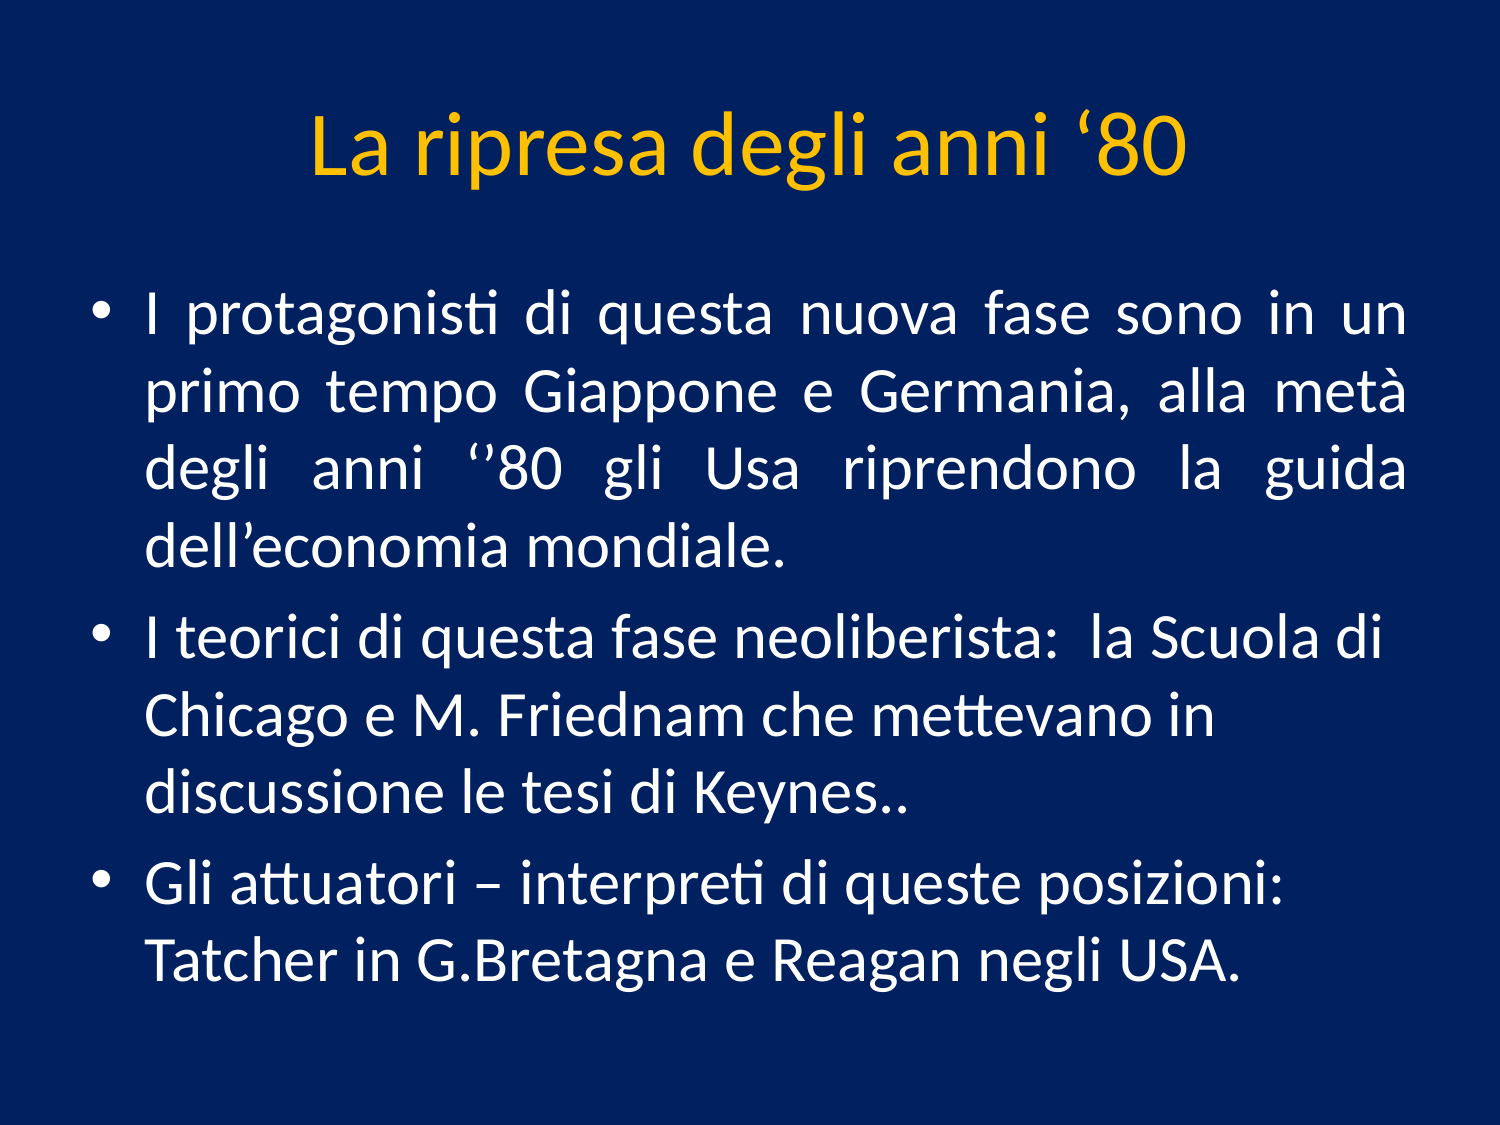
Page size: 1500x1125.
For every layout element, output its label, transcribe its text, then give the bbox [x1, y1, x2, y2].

title La ripresa degli anni ‘80 [75, 45, 1425, 233]
list I protagonisti di questa nuova fase sono in un primo tempo Giappone e Germania, alla metà degli anni ‘’80 gli Usa riprendono la guida dell’economia mondiale. I teorici di questa fase neoliberista: la Scuola di Chicago e M. Friednam che mettevano in discussione le tesi di Keynes.. Gli attuatori – interpreti di queste posizioni: Tatcher in G.Bretagna e Reagan negli USA. [75, 262, 1425, 1005]
